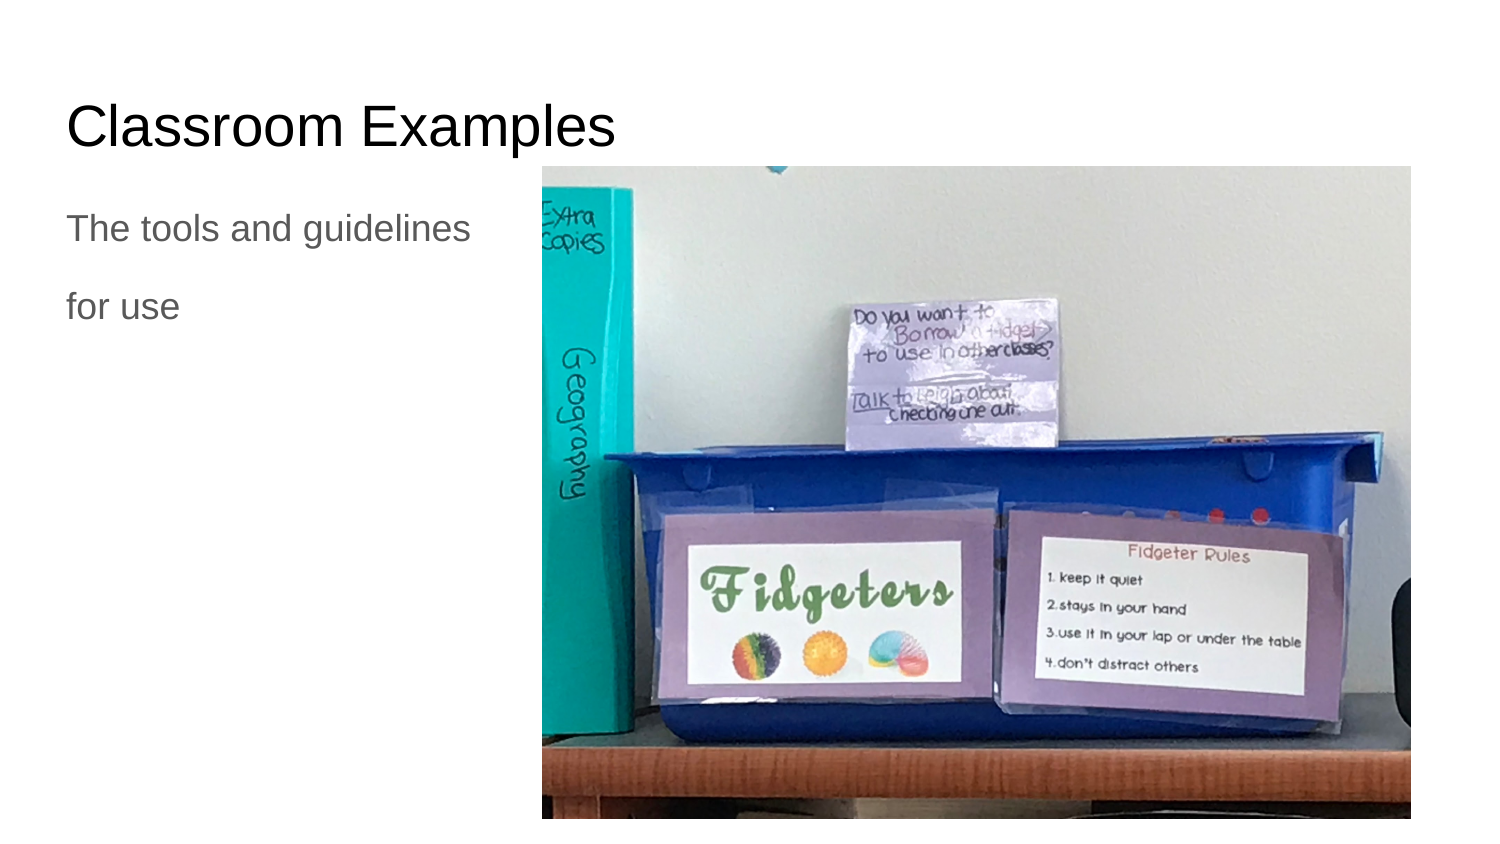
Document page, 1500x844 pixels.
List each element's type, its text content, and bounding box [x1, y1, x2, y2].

list The tools and guidelines for use [51, 189, 524, 750]
picture [541, 166, 1411, 819]
title Classroom Examples [51, 72, 1449, 167]
